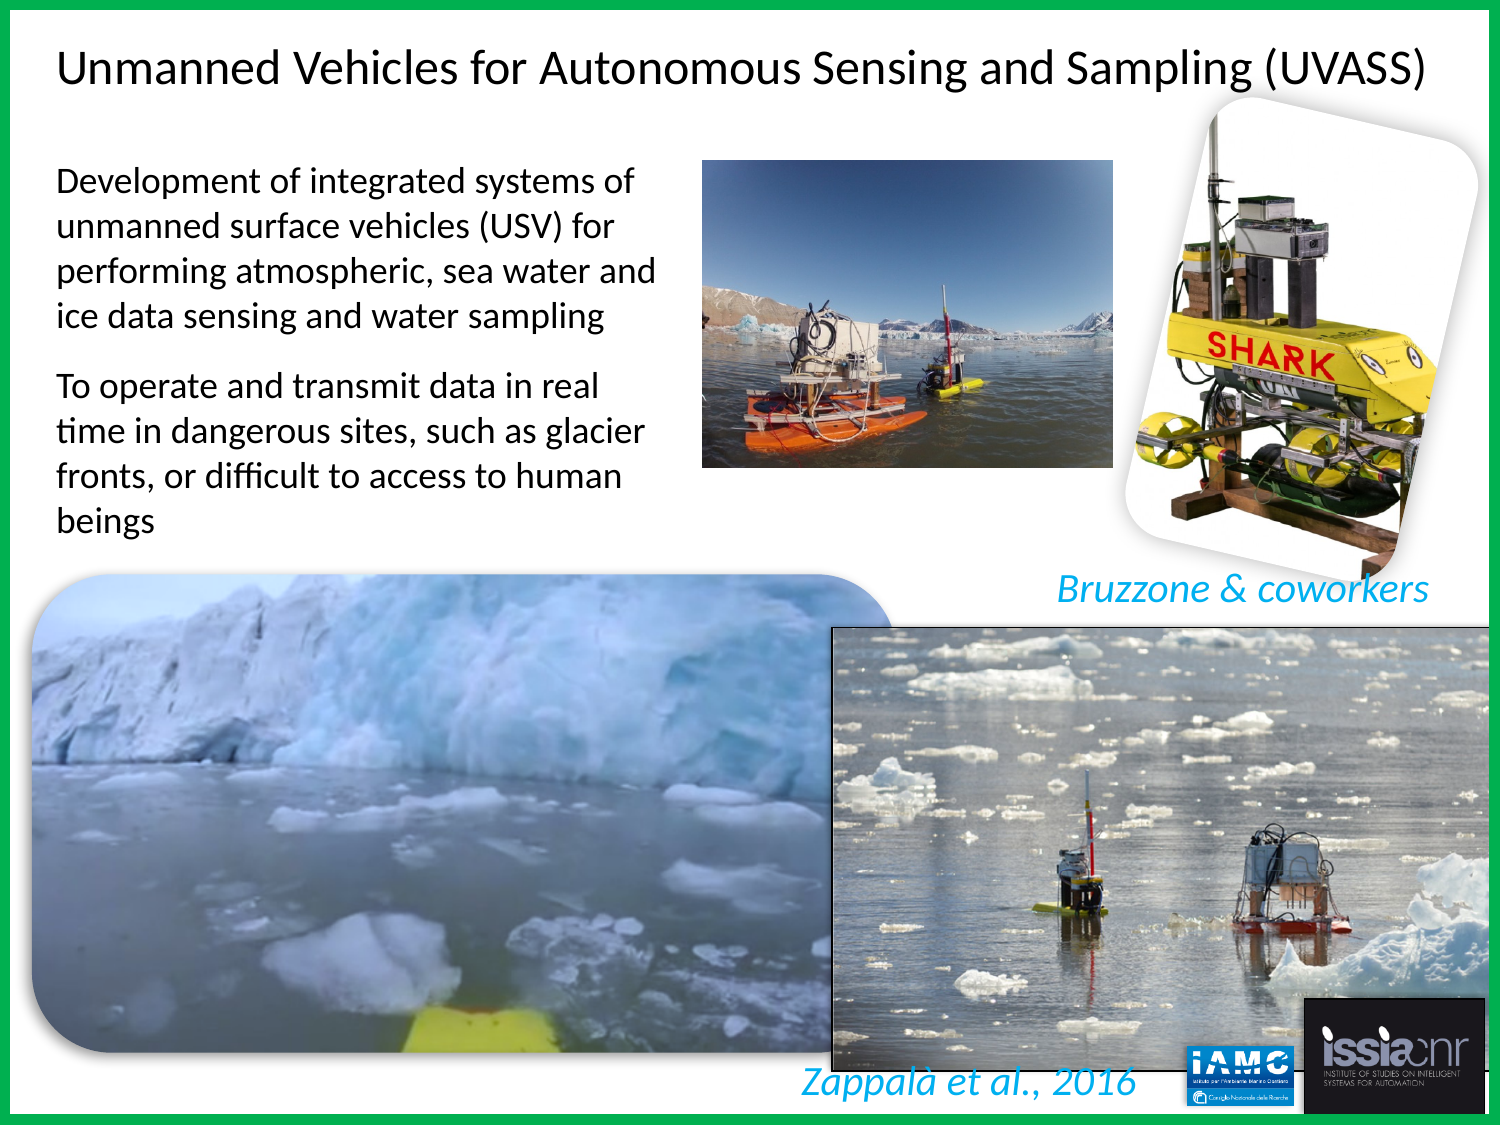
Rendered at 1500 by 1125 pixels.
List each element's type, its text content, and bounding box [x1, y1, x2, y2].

picture [31, 574, 1500, 1115]
picture [702, 160, 1113, 469]
text_box Bruzzone & coworkers [990, 553, 1445, 619]
text_box Zappalà et al., 2016 [698, 1060, 1152, 1112]
picture [1163, 113, 1441, 565]
picture [1194, 1091, 1203, 1100]
text_box [0, 0, 1500, 1125]
